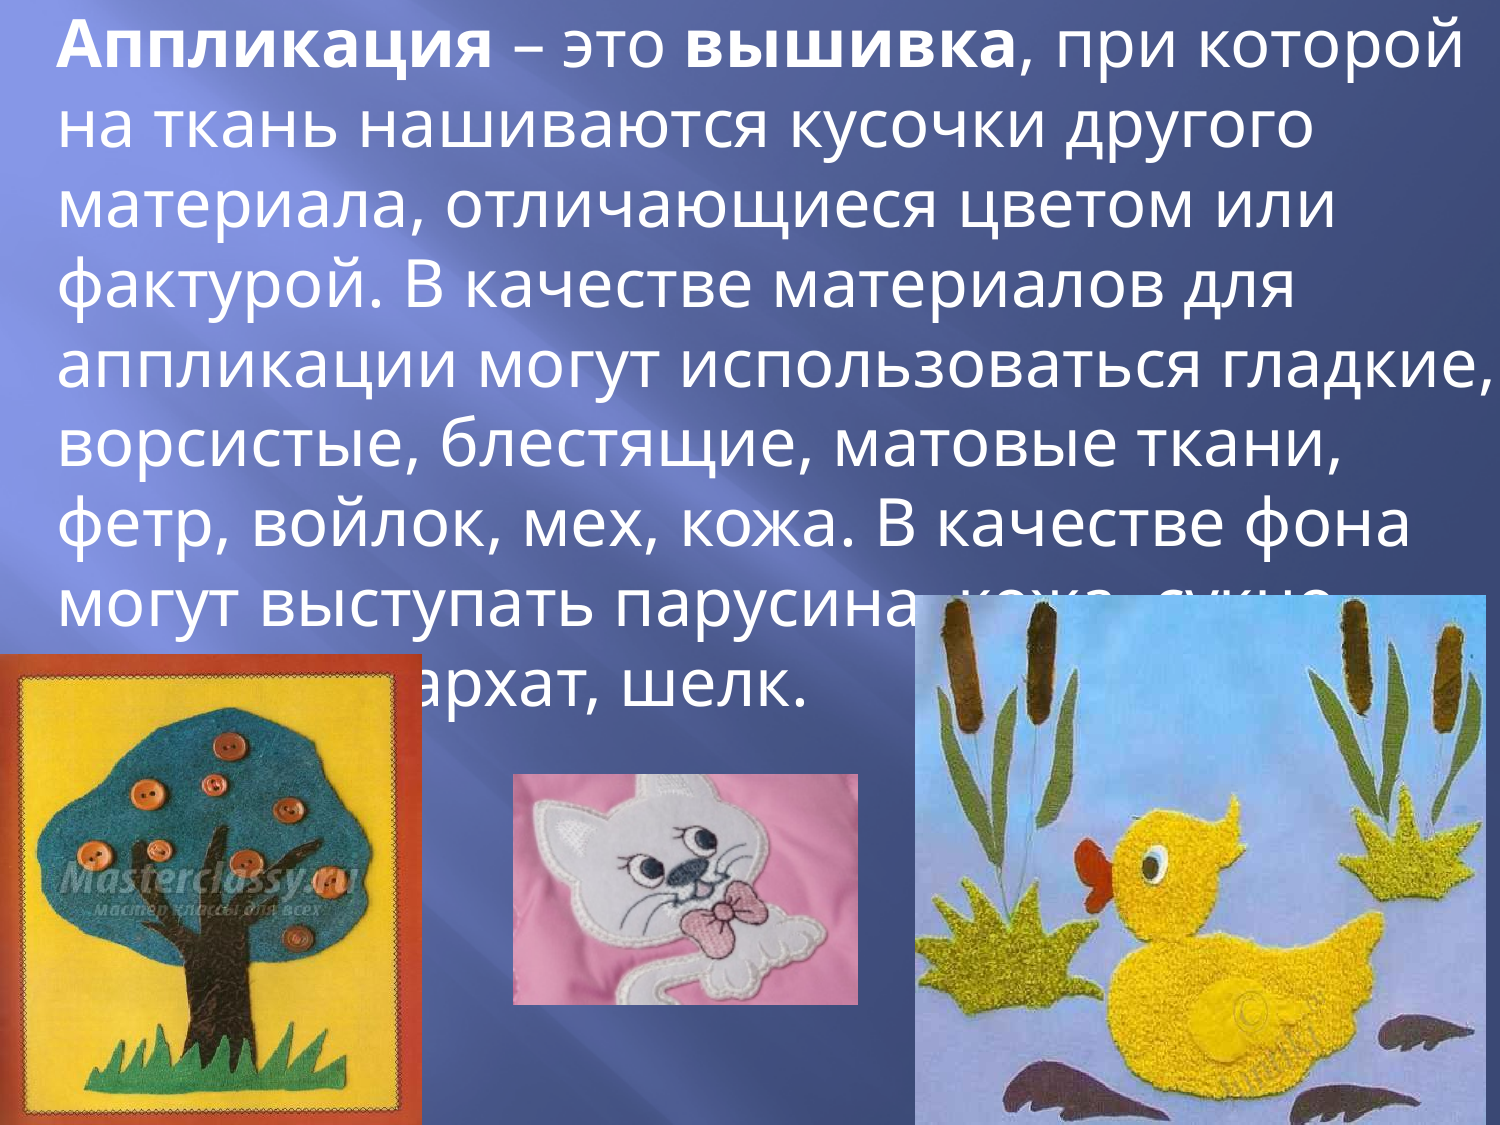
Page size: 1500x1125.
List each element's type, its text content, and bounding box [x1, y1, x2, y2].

picture [915, 595, 1486, 1125]
picture [0, 654, 422, 1125]
picture [513, 774, 858, 1005]
text_box Аппликация – это вышивка, при которой на ткань нашиваются кусочки другого материала, отличающиеся цветом или фактурой. В качестве материалов для аппликации могут использоваться гладкие, ворсистые, блестящие, матовые ткани, фетр, войлок, мех, кожа. В качестве фона могут выступать парусина, кожа, сукно, полотно, бархат, шелк. [41, 0, 1500, 728]
